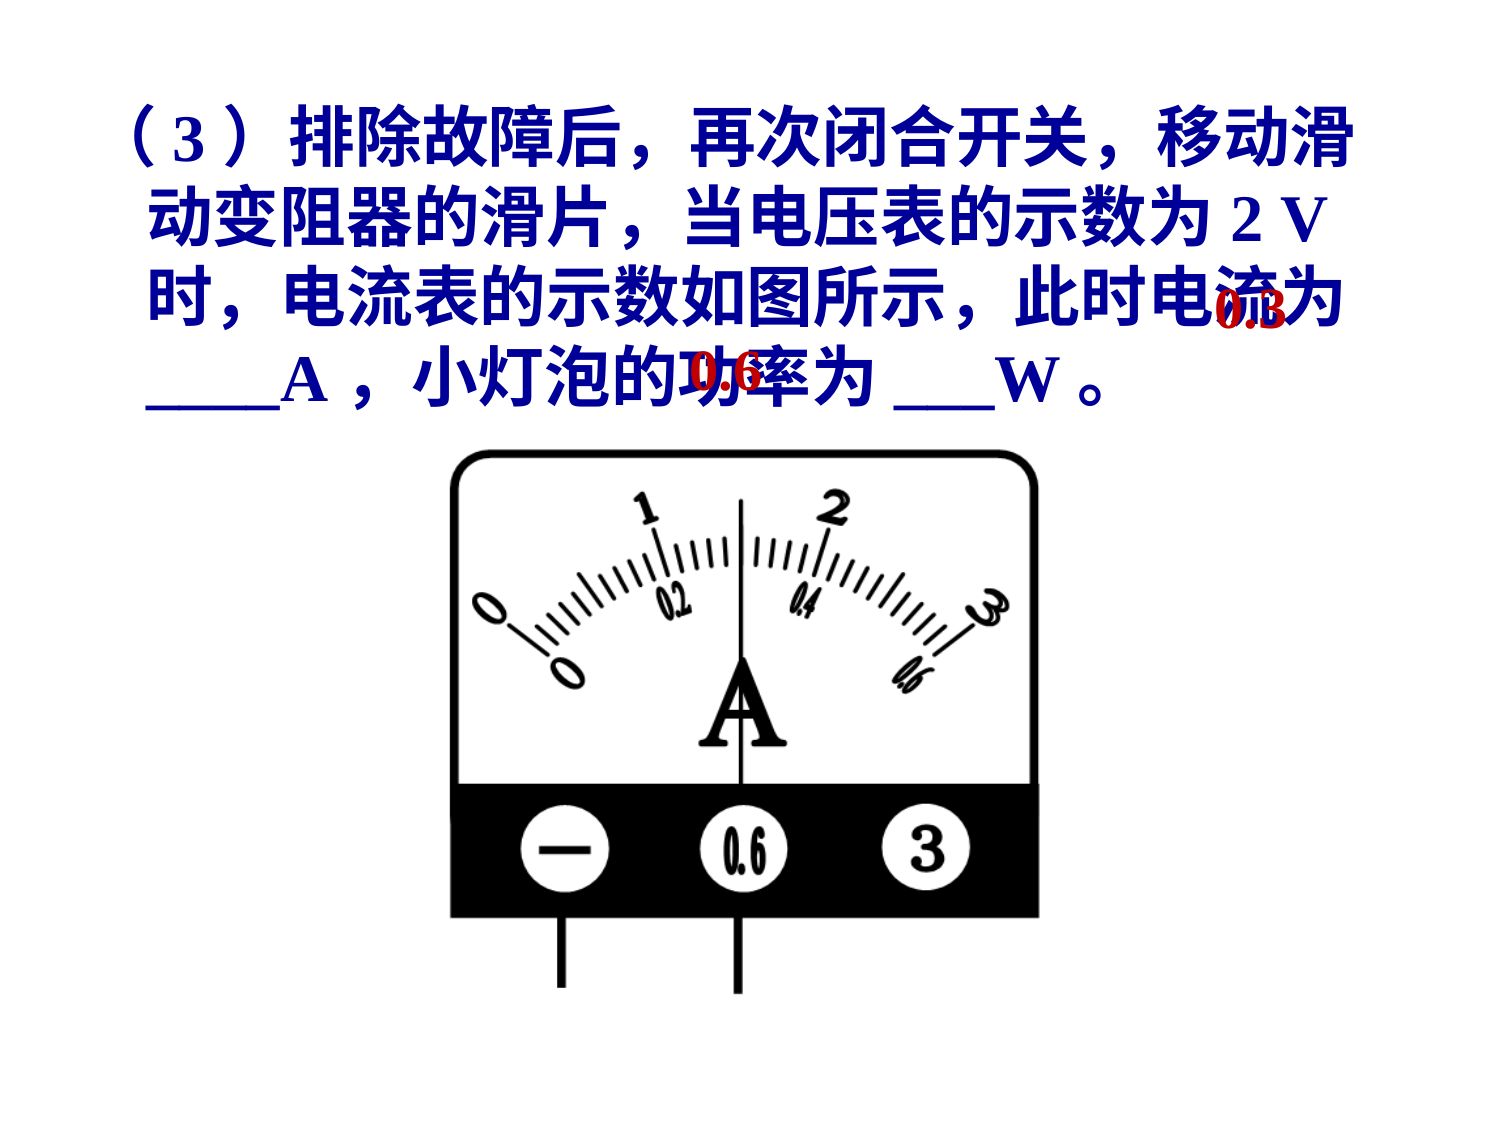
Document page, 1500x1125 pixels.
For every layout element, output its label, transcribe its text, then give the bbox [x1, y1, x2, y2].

list （3）排除故障后，再次闭合开关，移动滑动变阻器的滑片，当电压表的示数为2 V 时，电流表的示数如图所示，此时电流为____A，小灯泡的功率为___W。 [74, 87, 1426, 1006]
text_box 0.6 [675, 324, 823, 410]
picture [437, 437, 1058, 1003]
text_box 0.3 [1199, 262, 1349, 348]
